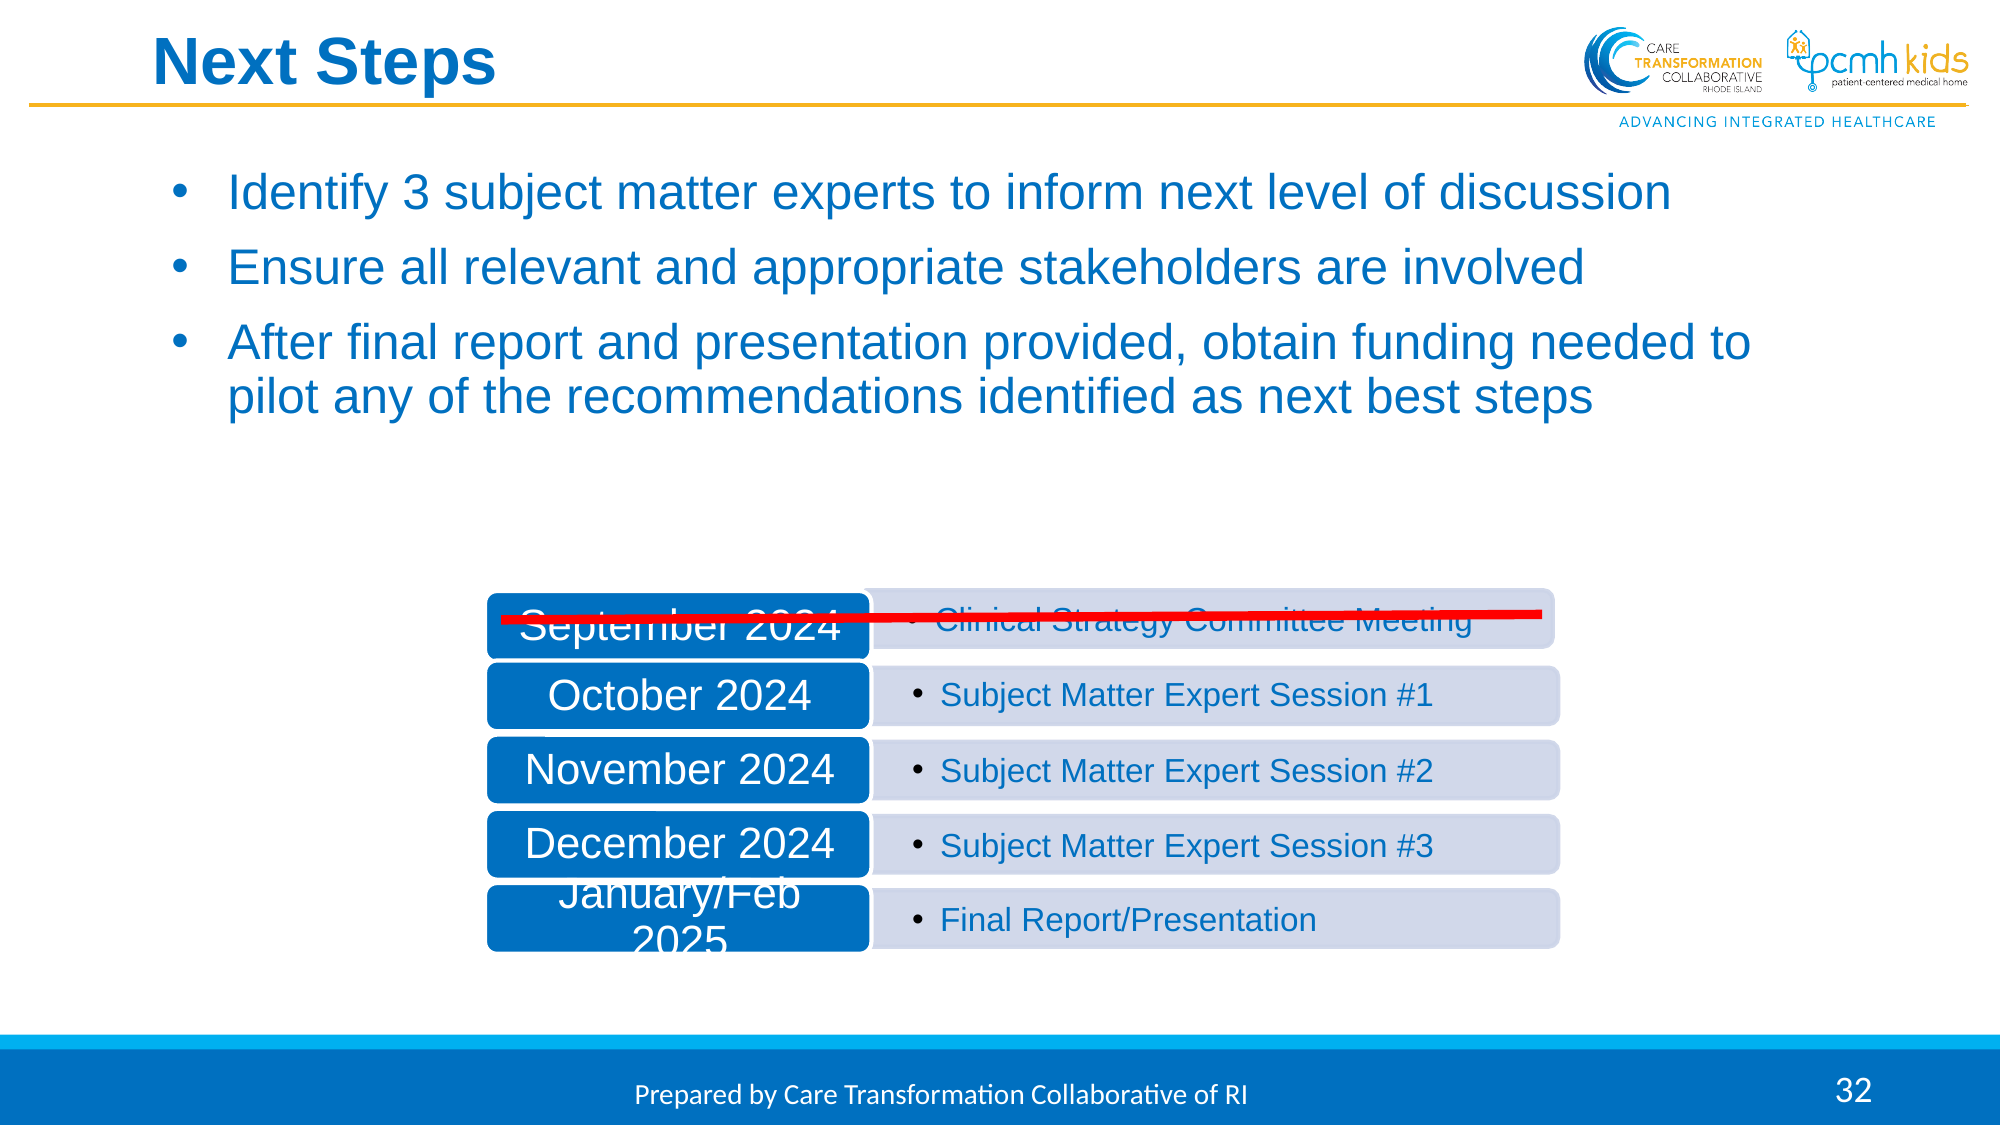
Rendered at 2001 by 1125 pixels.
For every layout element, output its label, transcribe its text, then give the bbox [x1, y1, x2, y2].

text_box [500, 614, 1543, 621]
title Next Steps [137, 18, 1863, 107]
list Identify 3 subject matter experts to inform next level of discussion Ensure all relevant and appropriate stakeholders are involved After final report and presentation provided, obtain funding needed to pilot any of the recommendations identified as next best steps [137, 159, 1863, 1014]
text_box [484, 585, 1559, 955]
text_box Prepared by Care Transformation Collaborative of RI [65, 1061, 1818, 1125]
picture [1576, 21, 1977, 133]
